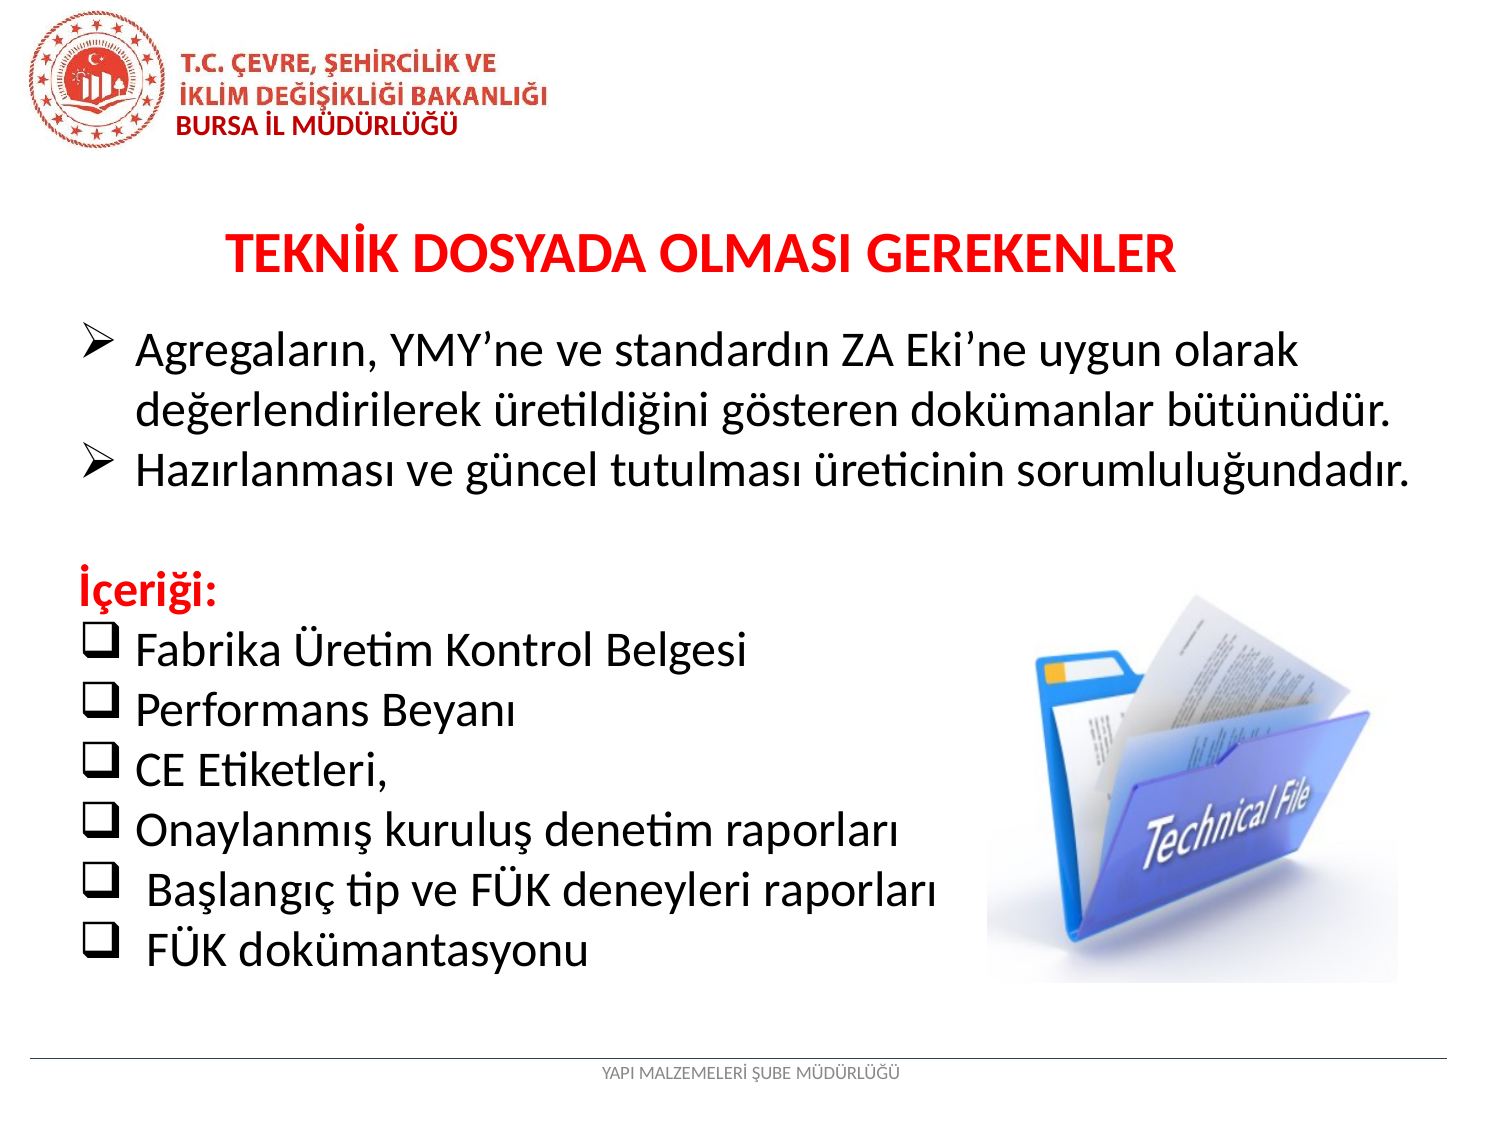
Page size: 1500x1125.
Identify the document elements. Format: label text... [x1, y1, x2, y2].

list Agregaların, YMY’ne ve standardın ZA Eki’ne uygun olarak değerlendirilerek üretildiğini gösteren dokümanlar bütünüdür. Hazırlanması ve güncel tutulması üreticinin sorumluluğundadır. İçeriği: Fabrika Üretim Kontrol Belgesi Performans Beyanı CE Etiketleri, Onaylanmış kuruluş denetim raporları Başlangıç tip ve FÜK deneyleri raporları FÜK dokümantasyonu [79, 316, 1421, 983]
title TEKNİK DOSYADA OLMASI GEREKENLER [225, 213, 1313, 316]
picture [23, 10, 551, 151]
footer YAPI MALZEMELERİ ŞUBE MÜDÜRLÜĞÜ [551, 1062, 949, 1125]
text_box BURSA İL MÜDÜRLÜĞÜ [173, 104, 676, 142]
picture [987, 562, 1398, 984]
